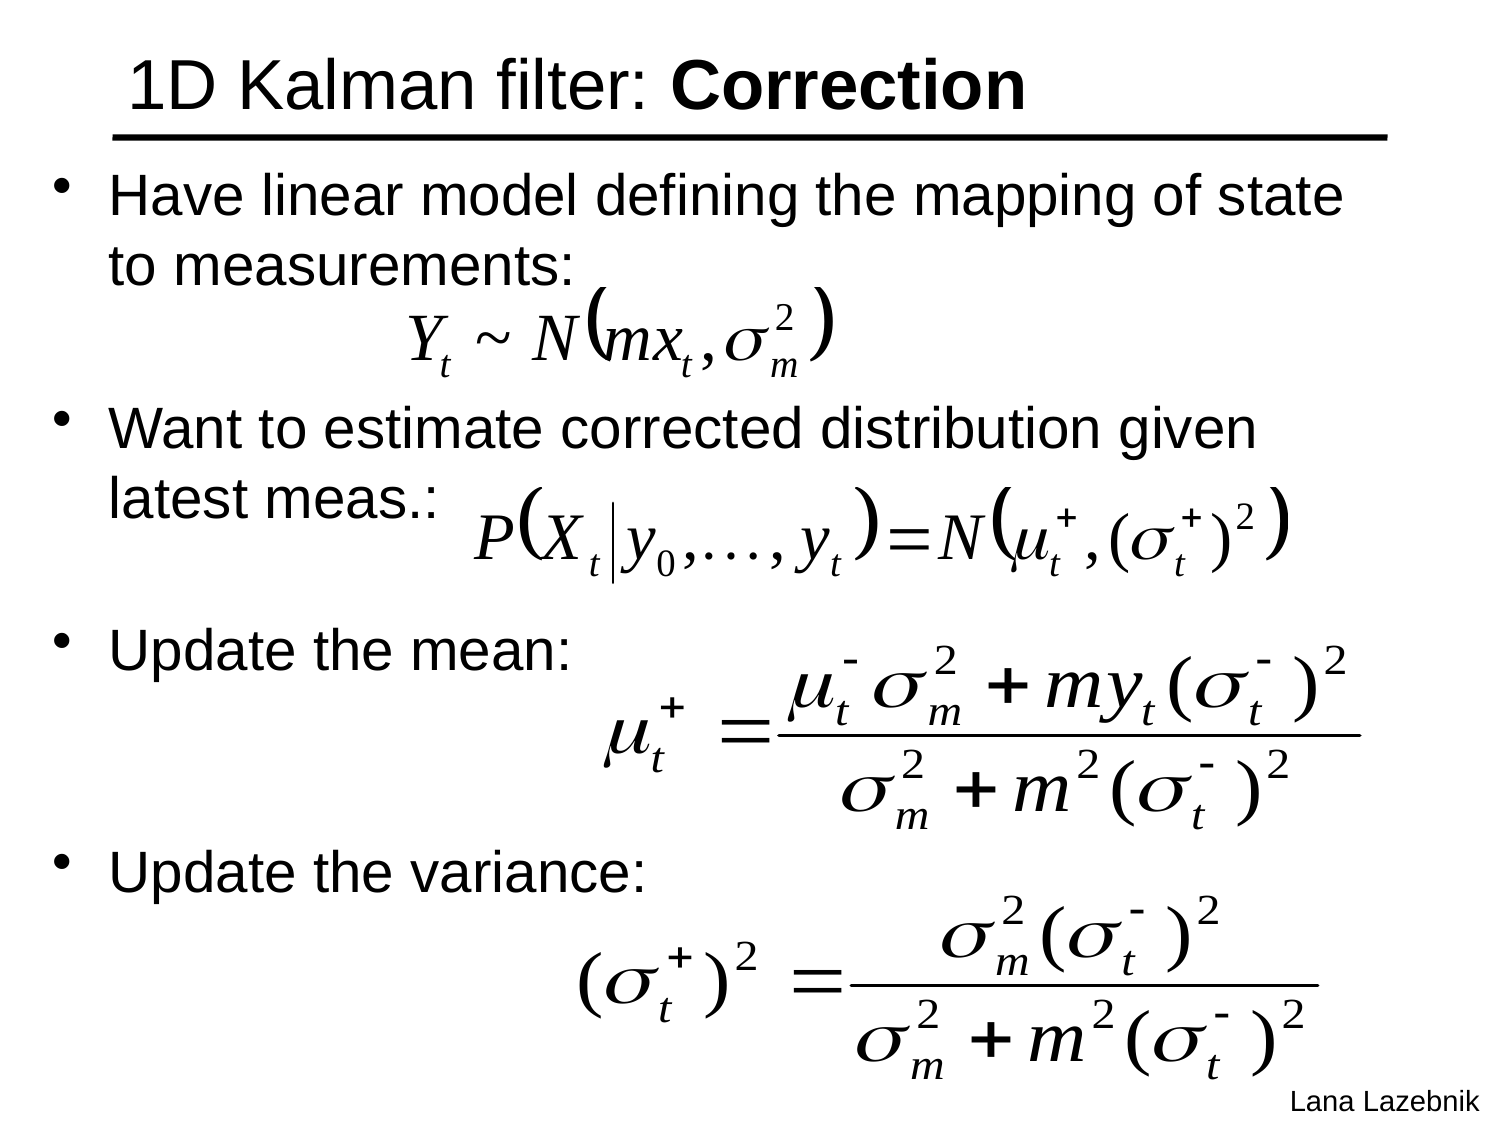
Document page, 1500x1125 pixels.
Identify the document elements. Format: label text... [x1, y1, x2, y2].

title 1D Kalman filter: Correction [112, 12, 1388, 149]
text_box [565, 874, 1333, 1096]
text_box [587, 624, 1376, 846]
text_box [462, 487, 1288, 599]
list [399, 287, 833, 395]
text_box Lana Lazebnik [1274, 1074, 1500, 1125]
list Have linear model defining the mapping of state to measurements: Want to estimate corrected distribution given latest meas.: Update the mean: Update the variance: [37, 149, 1388, 1013]
